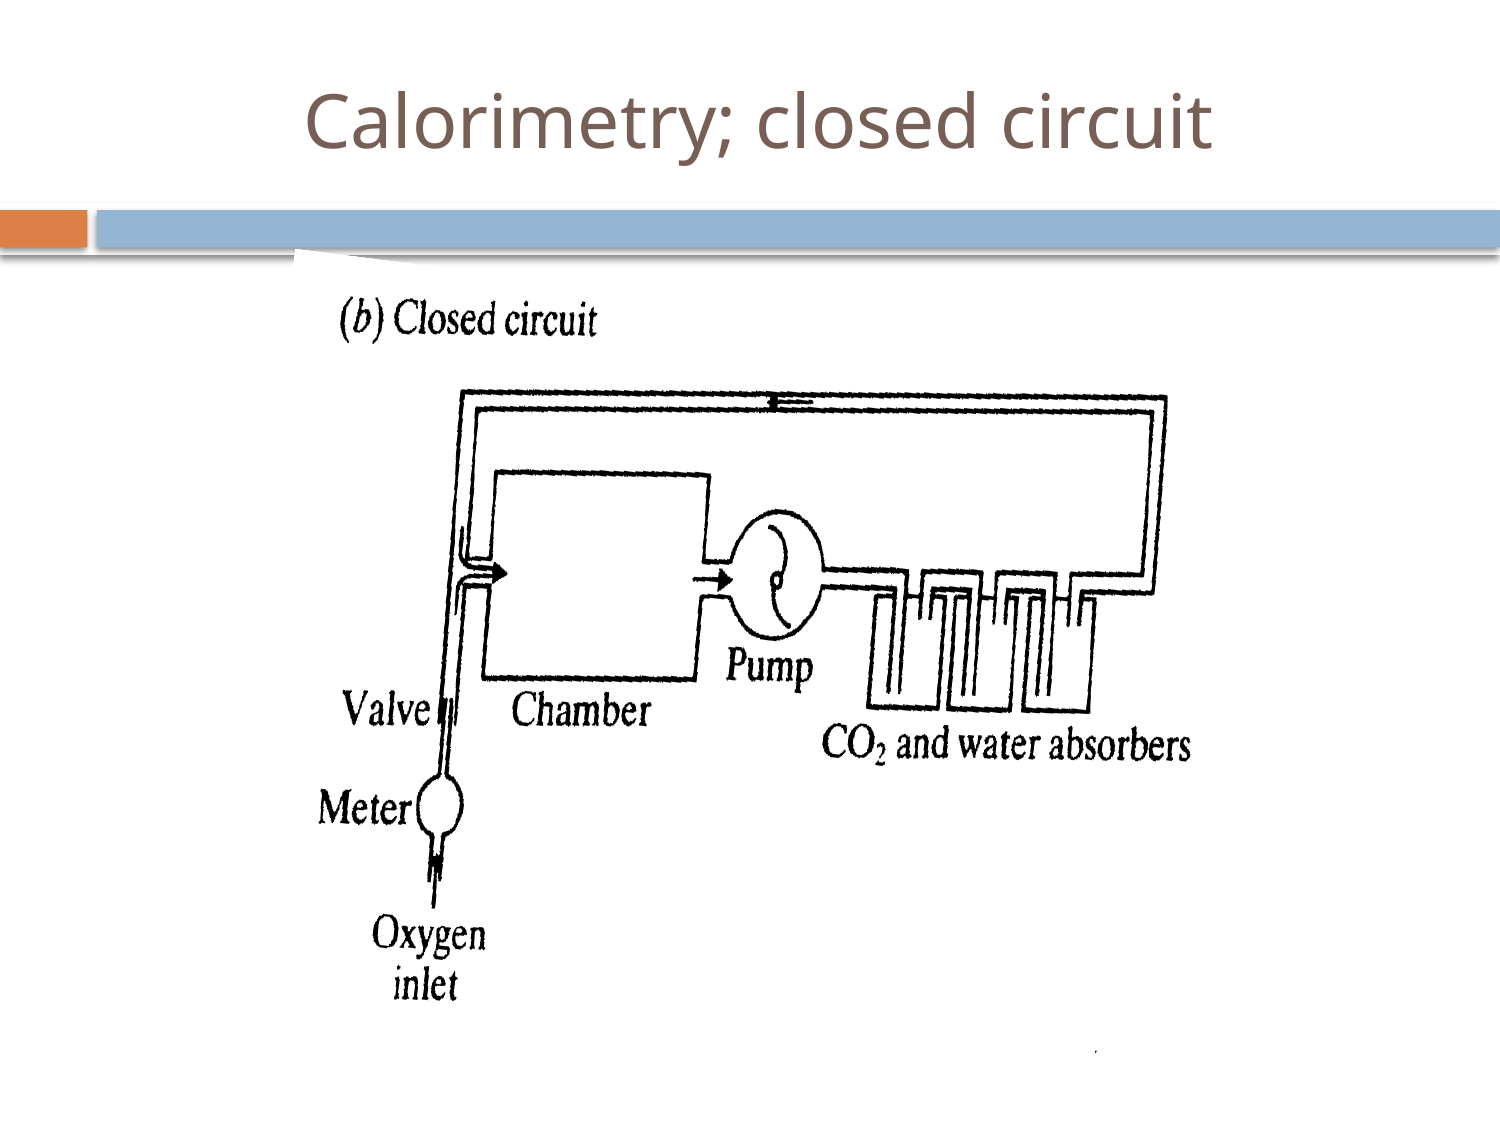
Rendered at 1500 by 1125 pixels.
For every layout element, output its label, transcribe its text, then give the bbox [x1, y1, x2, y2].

picture [207, 249, 1264, 1101]
title Calorimetry; closed circuit [99, 37, 1438, 200]
